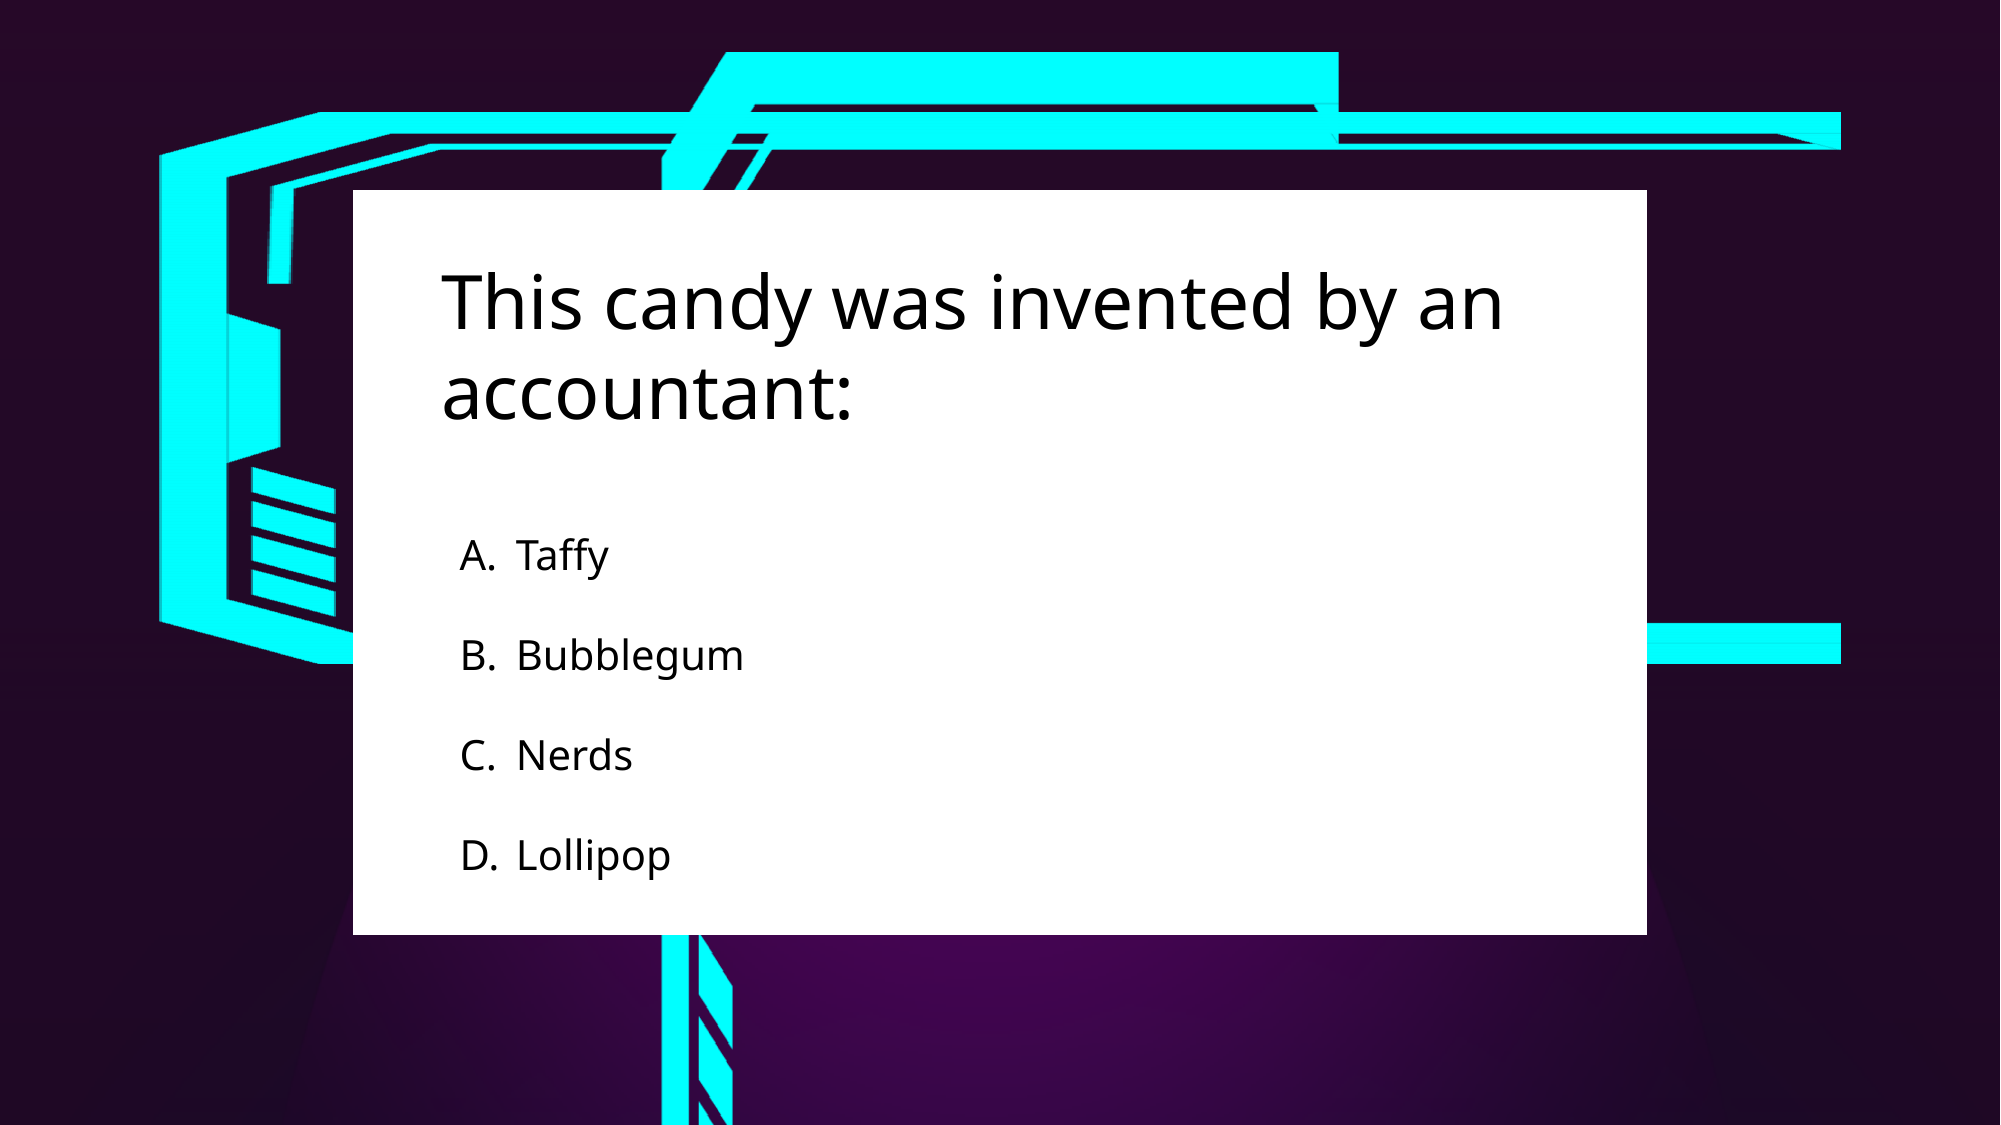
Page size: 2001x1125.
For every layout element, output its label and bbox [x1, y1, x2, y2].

picture [661, 1013, 1339, 1125]
text_box [0, 0, 2000, 1125]
picture [661, 52, 1339, 112]
text_box [158, 112, 1841, 1013]
